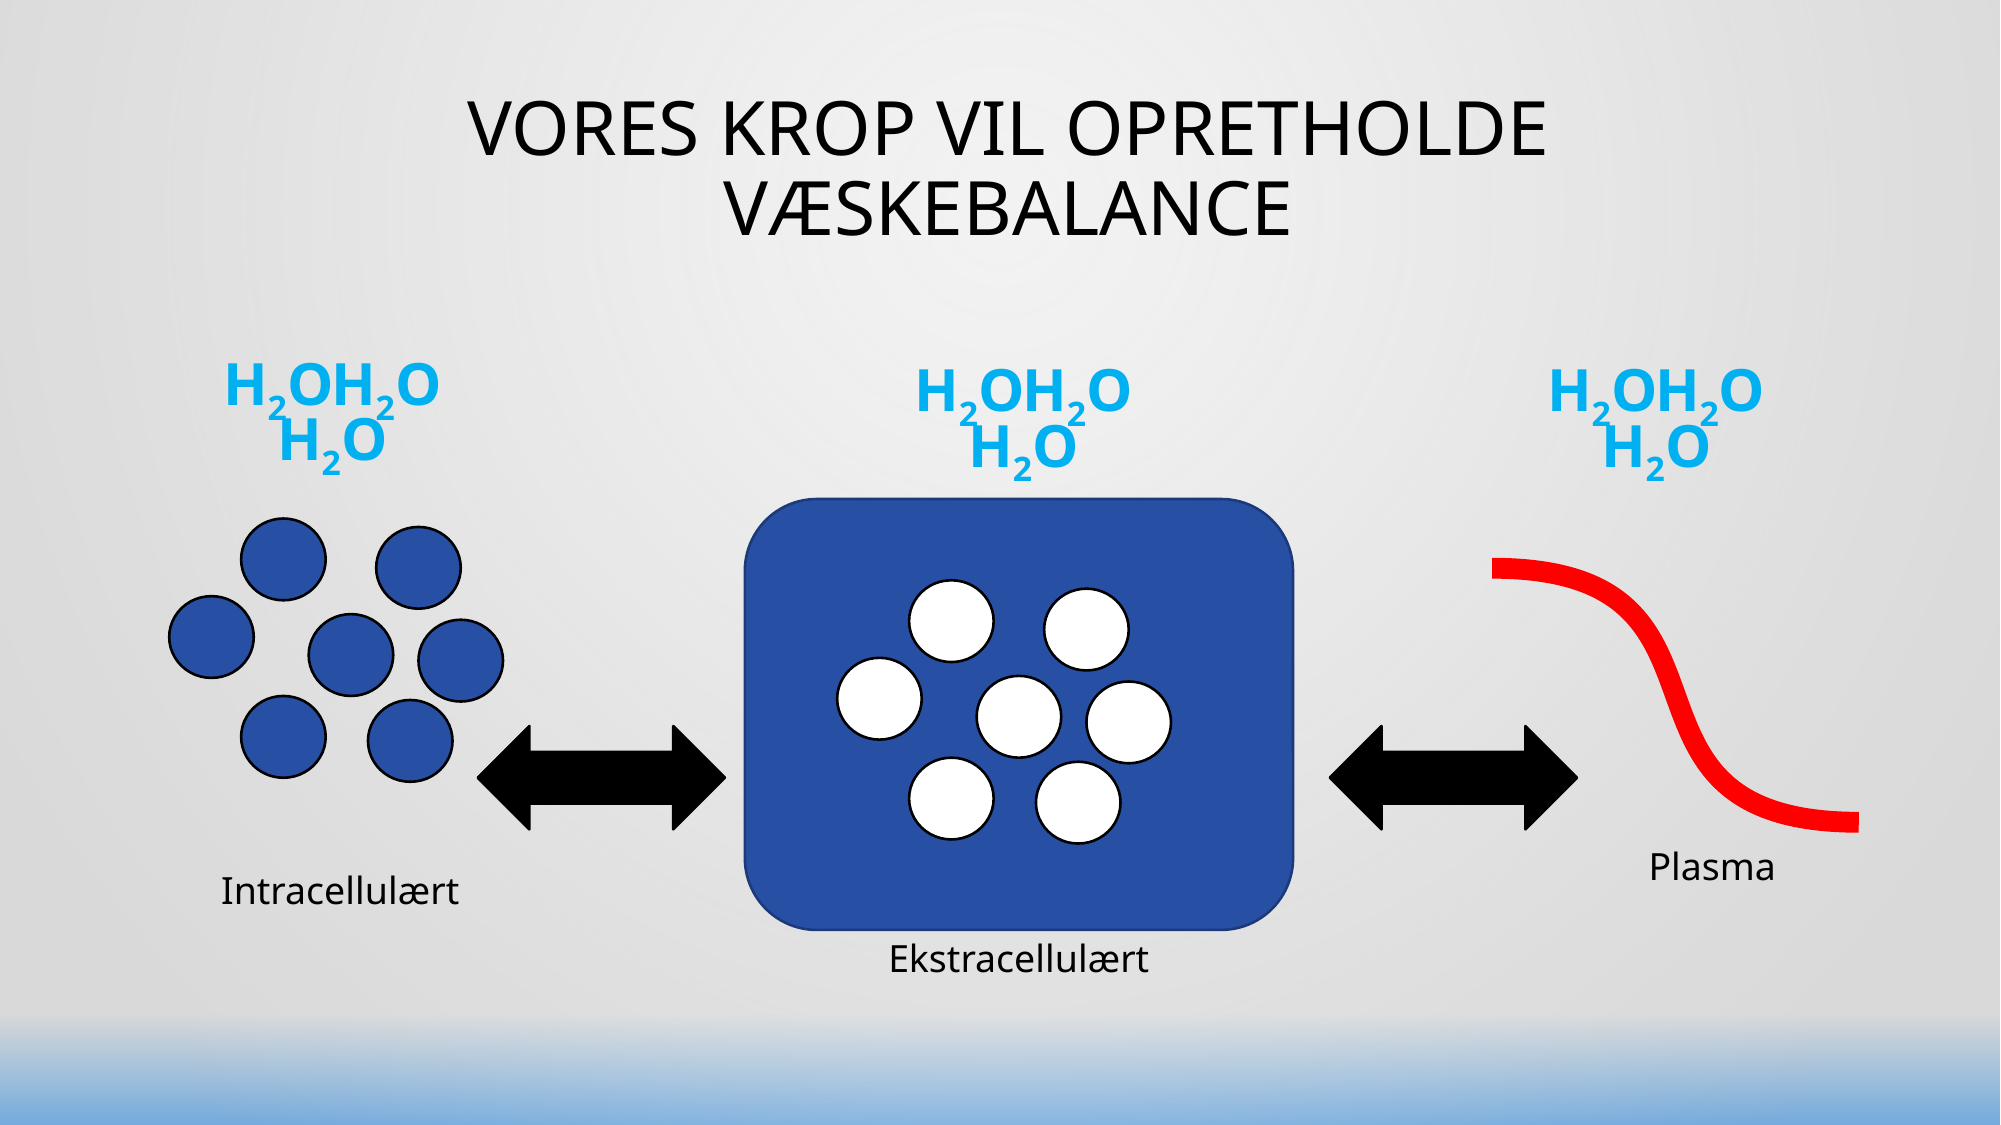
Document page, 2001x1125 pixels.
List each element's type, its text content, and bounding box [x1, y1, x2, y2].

text_box Intracellulært [206, 859, 475, 920]
text_box H2O [262, 395, 402, 490]
text_box [476, 724, 726, 831]
title Vores krop vil opretholde væskebalance [158, 40, 1859, 303]
text_box H2O [1532, 346, 1640, 441]
text_box Plasma [1633, 835, 1791, 941]
text_box [835, 656, 924, 741]
text_box [374, 525, 463, 610]
text_box [907, 578, 995, 664]
text_box [1034, 760, 1122, 845]
text_box H2O [316, 340, 456, 435]
text_box H2O [899, 346, 1007, 441]
text_box [366, 698, 454, 784]
text_box [417, 618, 505, 703]
text_box Ekstracellulært [873, 927, 1165, 988]
text_box [167, 594, 256, 680]
text_box [307, 612, 395, 698]
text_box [1491, 567, 1859, 823]
text_box [1328, 724, 1486, 831]
text_box [1042, 587, 1131, 672]
text_box [239, 517, 327, 602]
text_box [1085, 680, 1173, 765]
text_box [743, 497, 1295, 932]
text_box [975, 674, 1063, 759]
text_box H2O [208, 340, 316, 435]
text_box H2O [1586, 401, 1726, 496]
text_box H2O [953, 401, 1094, 496]
text_box H2O [1007, 346, 1148, 441]
text_box [907, 756, 995, 841]
text_box [239, 694, 327, 780]
text_box H2O [1640, 346, 1780, 441]
